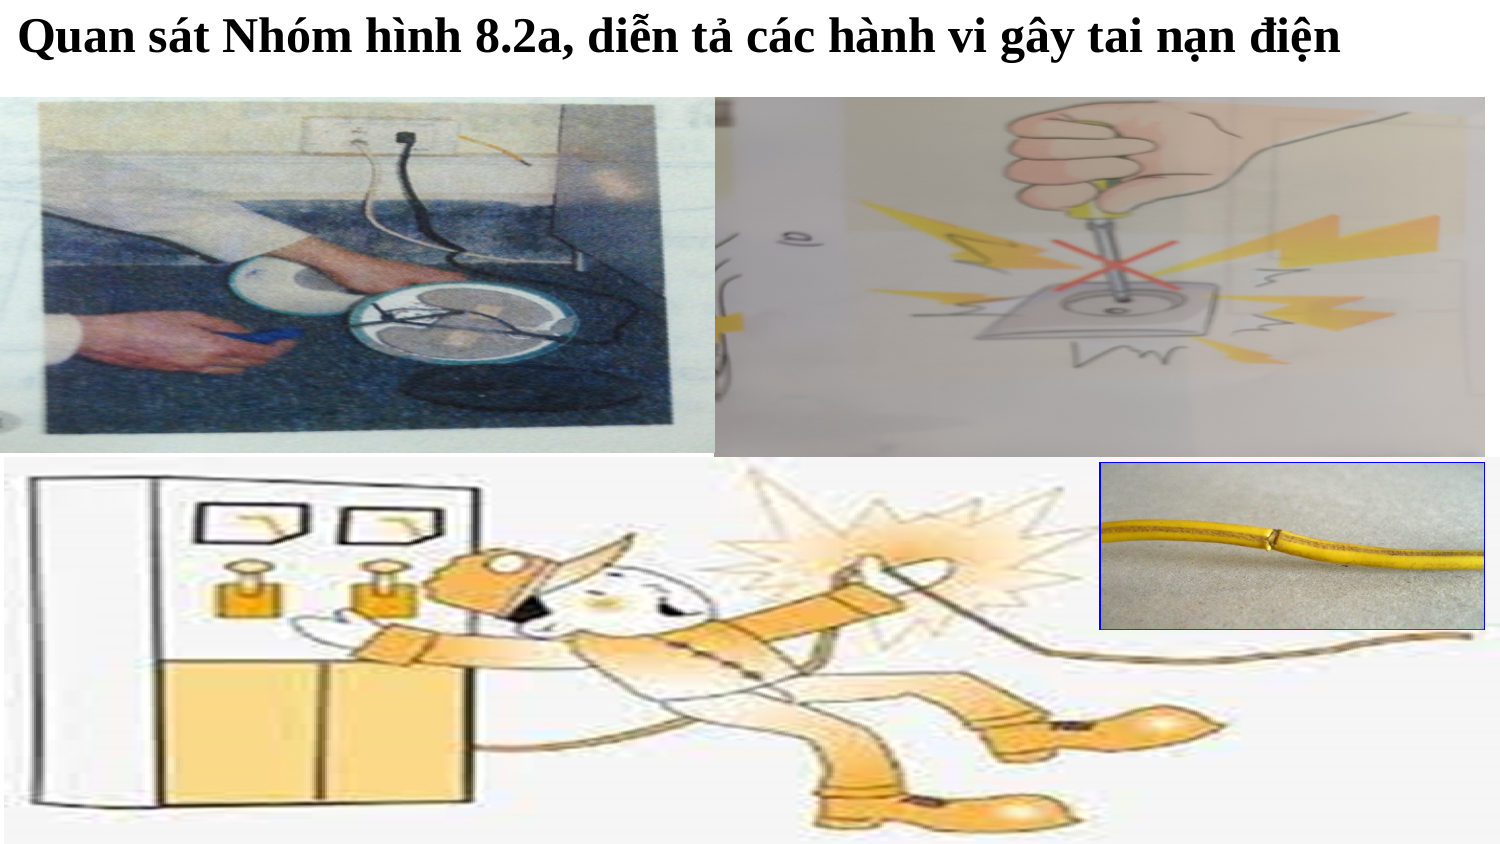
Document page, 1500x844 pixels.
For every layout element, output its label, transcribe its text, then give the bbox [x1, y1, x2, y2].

text_box Quan sát Nhóm hình 8.2a, diễn tả các hành vi gây tai nạn điện [5, 0, 1472, 68]
picture [0, 97, 1500, 844]
